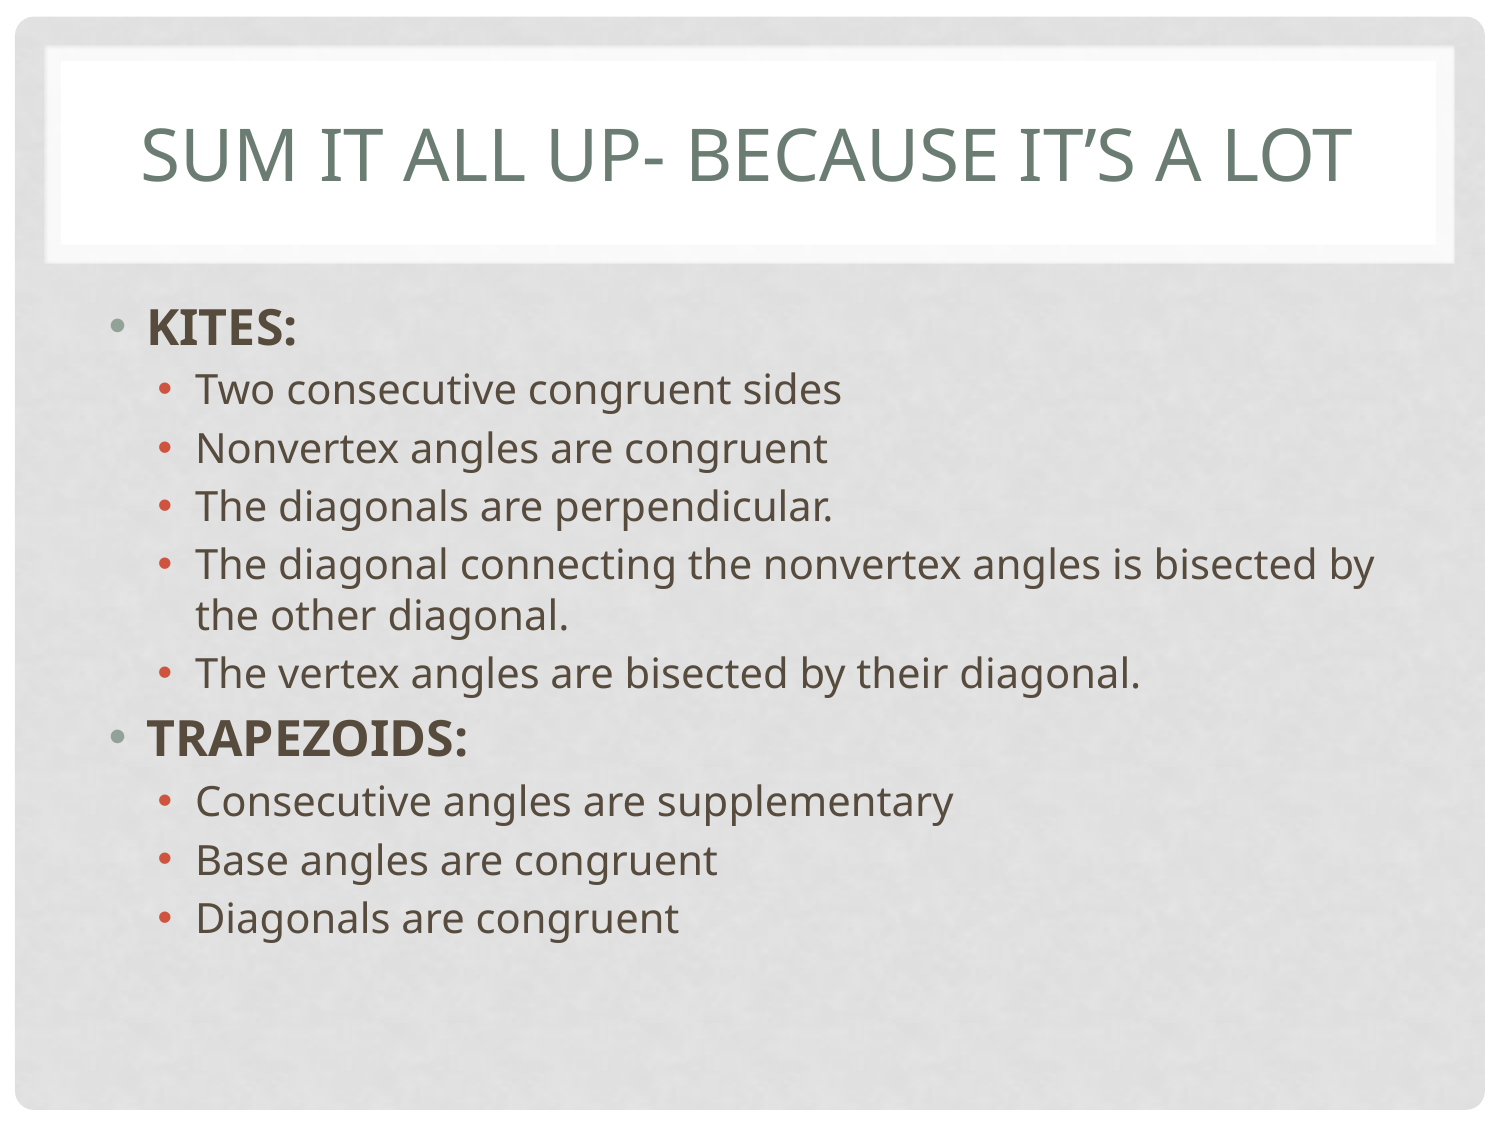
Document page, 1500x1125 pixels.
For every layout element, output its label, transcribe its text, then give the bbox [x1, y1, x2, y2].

title Sum it all up- because it’s a lot [69, 66, 1425, 238]
list KITES: Two consecutive congruent sides Nonvertex angles are congruent The diagonals are perpendicular. The diagonal connecting the nonvertex angles is bisected by the other diagonal. The vertex angles are bisected by their diagonal. TRAPEZOIDS: Consecutive angles are supplementary Base angles are congruent Diagonals are congruent [75, 287, 1425, 1005]
